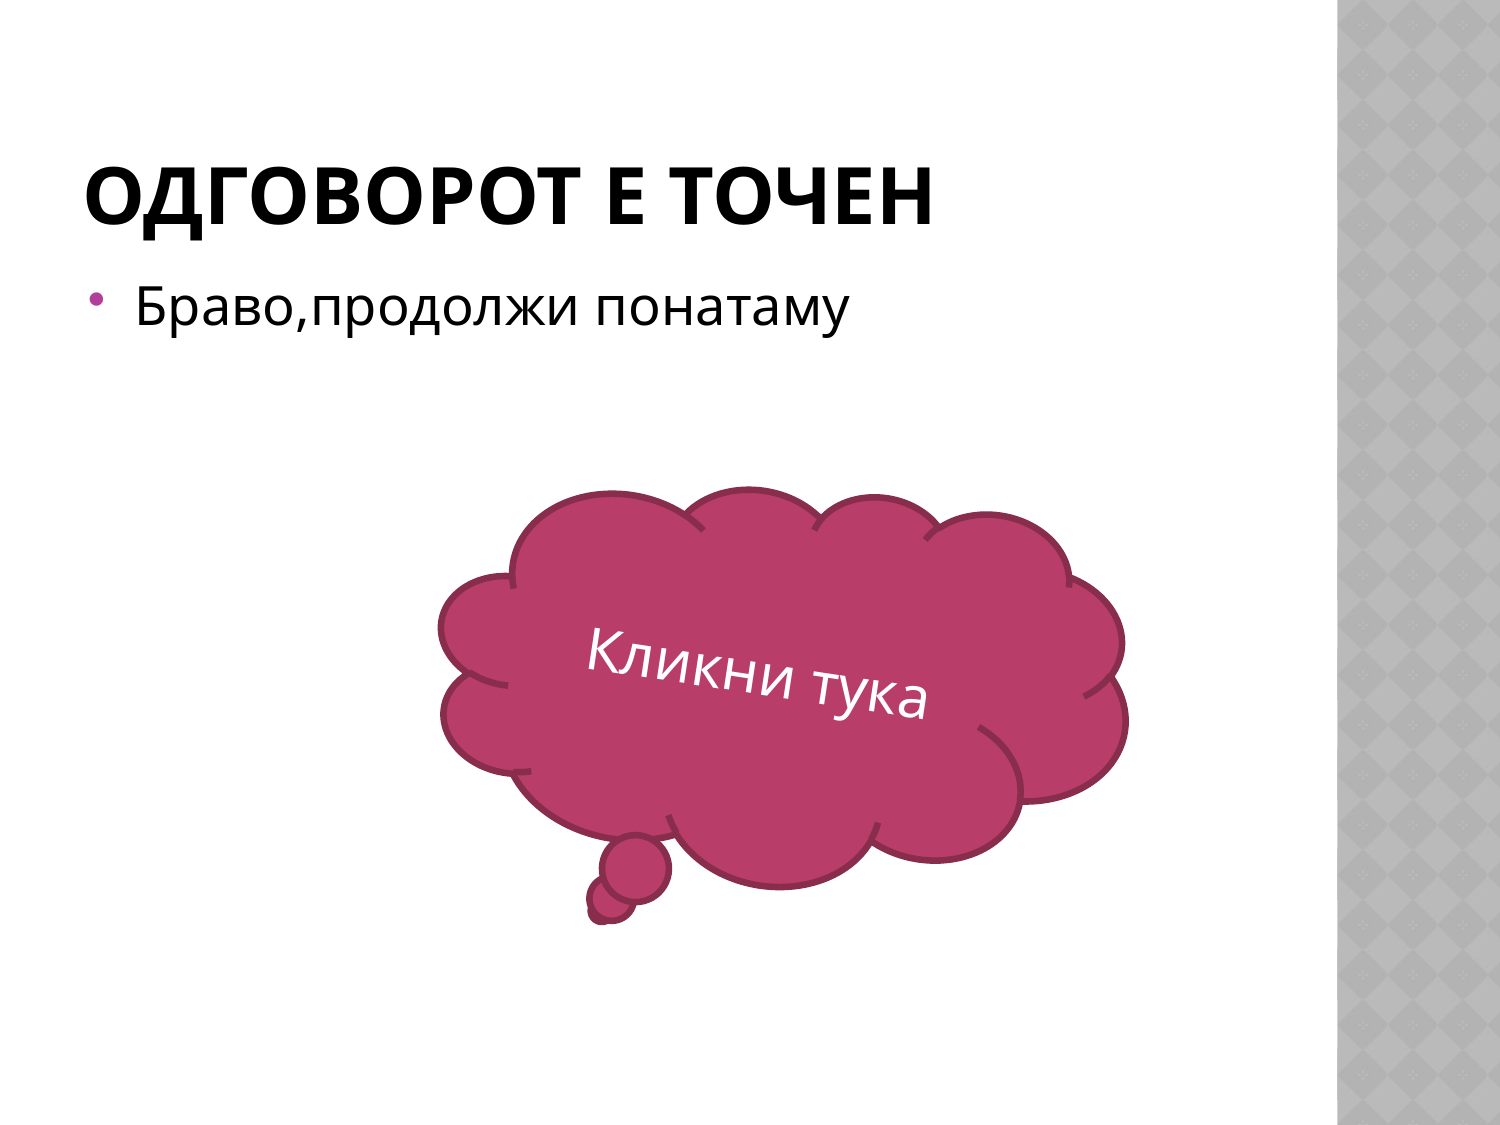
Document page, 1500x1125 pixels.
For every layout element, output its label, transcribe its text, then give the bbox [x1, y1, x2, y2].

text_box Кликни тука [437, 486, 1129, 926]
title Одговорот е точен [75, 52, 1263, 240]
list Браво,продолжи понатаму [75, 264, 1263, 1059]
